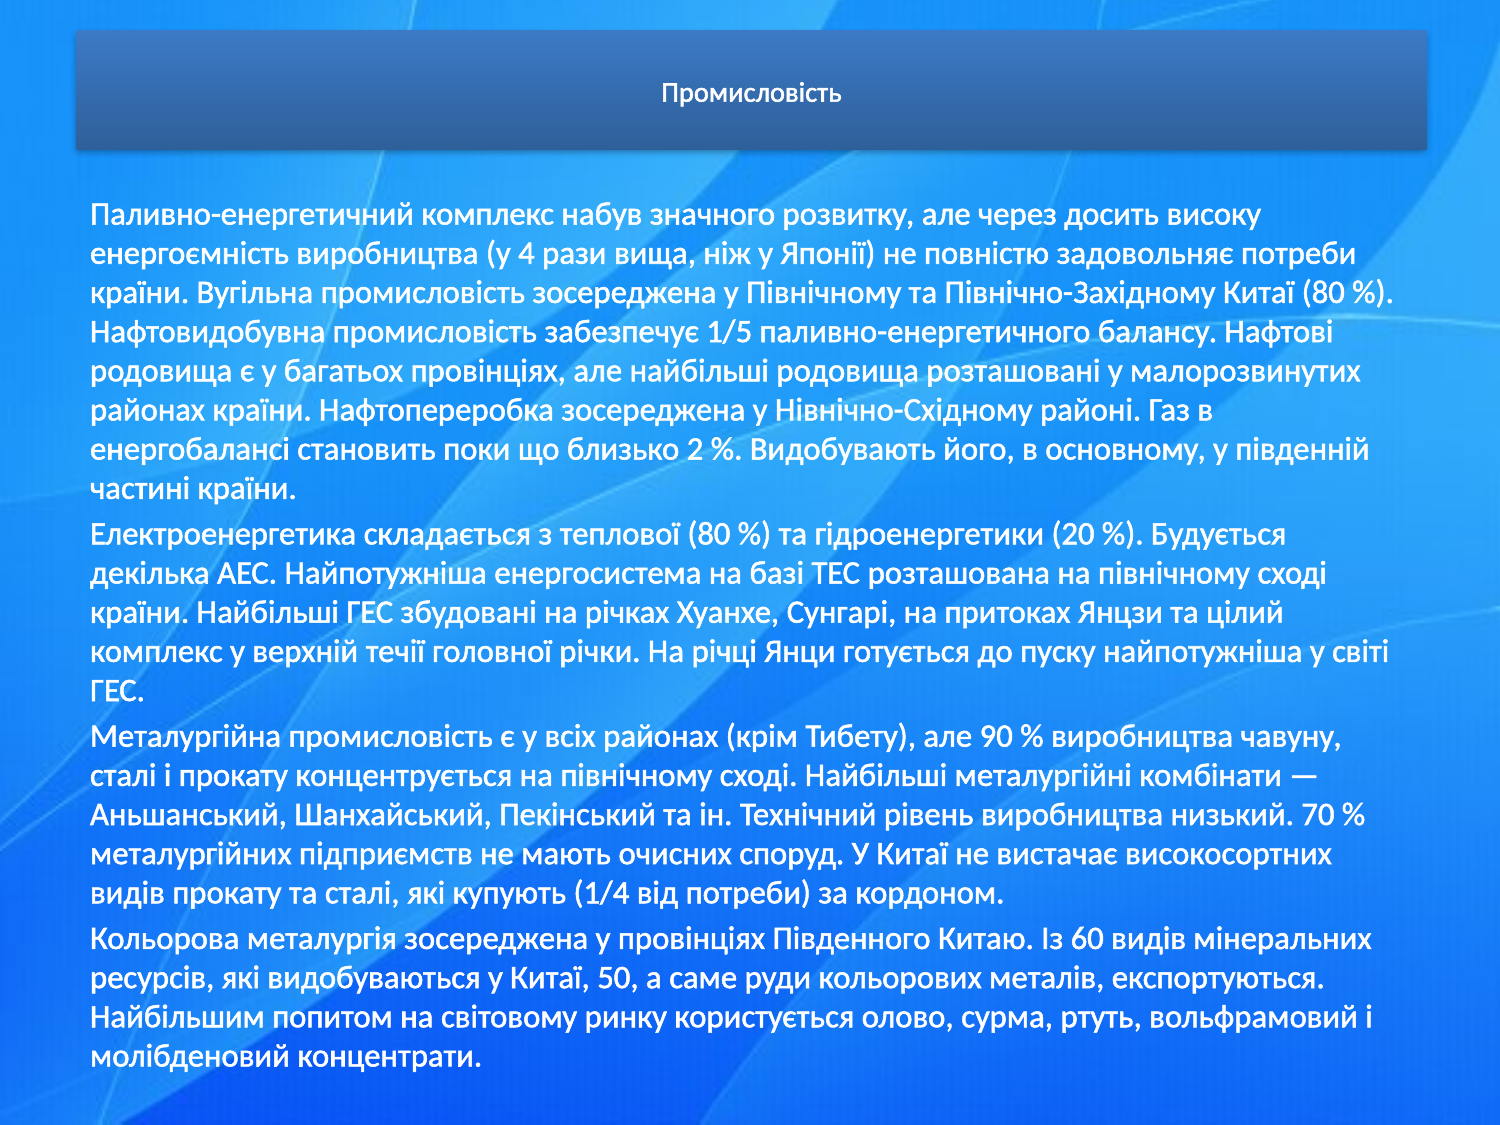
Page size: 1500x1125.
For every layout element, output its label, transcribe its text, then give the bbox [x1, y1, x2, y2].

title Промисловість [76, 30, 1427, 150]
picture [0, 0, 1500, 1125]
list Паливно-енергетичний комплекс набув значного розвитку, але через досить високу енергоємність виробництва (у 4 рази вища, ніж у Японії) не повністю задовольняє потреби країни. Вугільна промисловість зосереджена у Північному та Північно-Західному Китаї (80 %). Нафтовидобувна промисловість забезпечує 1/5 паливно-енергетичного балансу. Нафтові родовища є у багатьох провінціях, але найбільші родовища розташовані у малорозвинутих районах країни. Нафтопереробка зосереджена у Нівнічно-Східному районі. Газ в енергобалансі становить поки що близько 2 %. Видобувають його, в основному, у південній частині країни. Електроенергетика складається з теплової (80 %) та гідроенергетики (20 %). Будується декілька АЕС. Найпотужніша енергосистема на базі ТЕС розташована на північному сході країни. Найбільші ГЕС збудовані на річках Хуанхе, Сунгарі, на притоках Янцзи та цілий комплекс у верхній течії головної річки. На річці Янци готується до пуску найпотужніша у світі ГЕС. Металургійна промисловість є у всіх районах (крім Тибету), але 90 % виробництва чавуну, сталі і прокату концентрується на північному сході. Найбільші металургійні комбінати — Аньшанський, Шанхайський, Пекінський та ін. Технічний рівень виробництва низький. 70 % металургійних підприємств не мають очисних споруд. У Китаї не вистачає високосортних видів прокату та сталі, які купують (1/4 від потреби) за кордоном. Кольорова металургія зосереджена у провінціях Південного Китаю. Із 60 видів мінеральних ресурсів, які видобуваються у Китаї, 50, а саме руди кольорових металів, експортуються. Найбільшим попитом на світовому ринку користується олово, сурма, ртуть, вольфрамовий і молібденовий концентрати. [75, 184, 1425, 1094]
